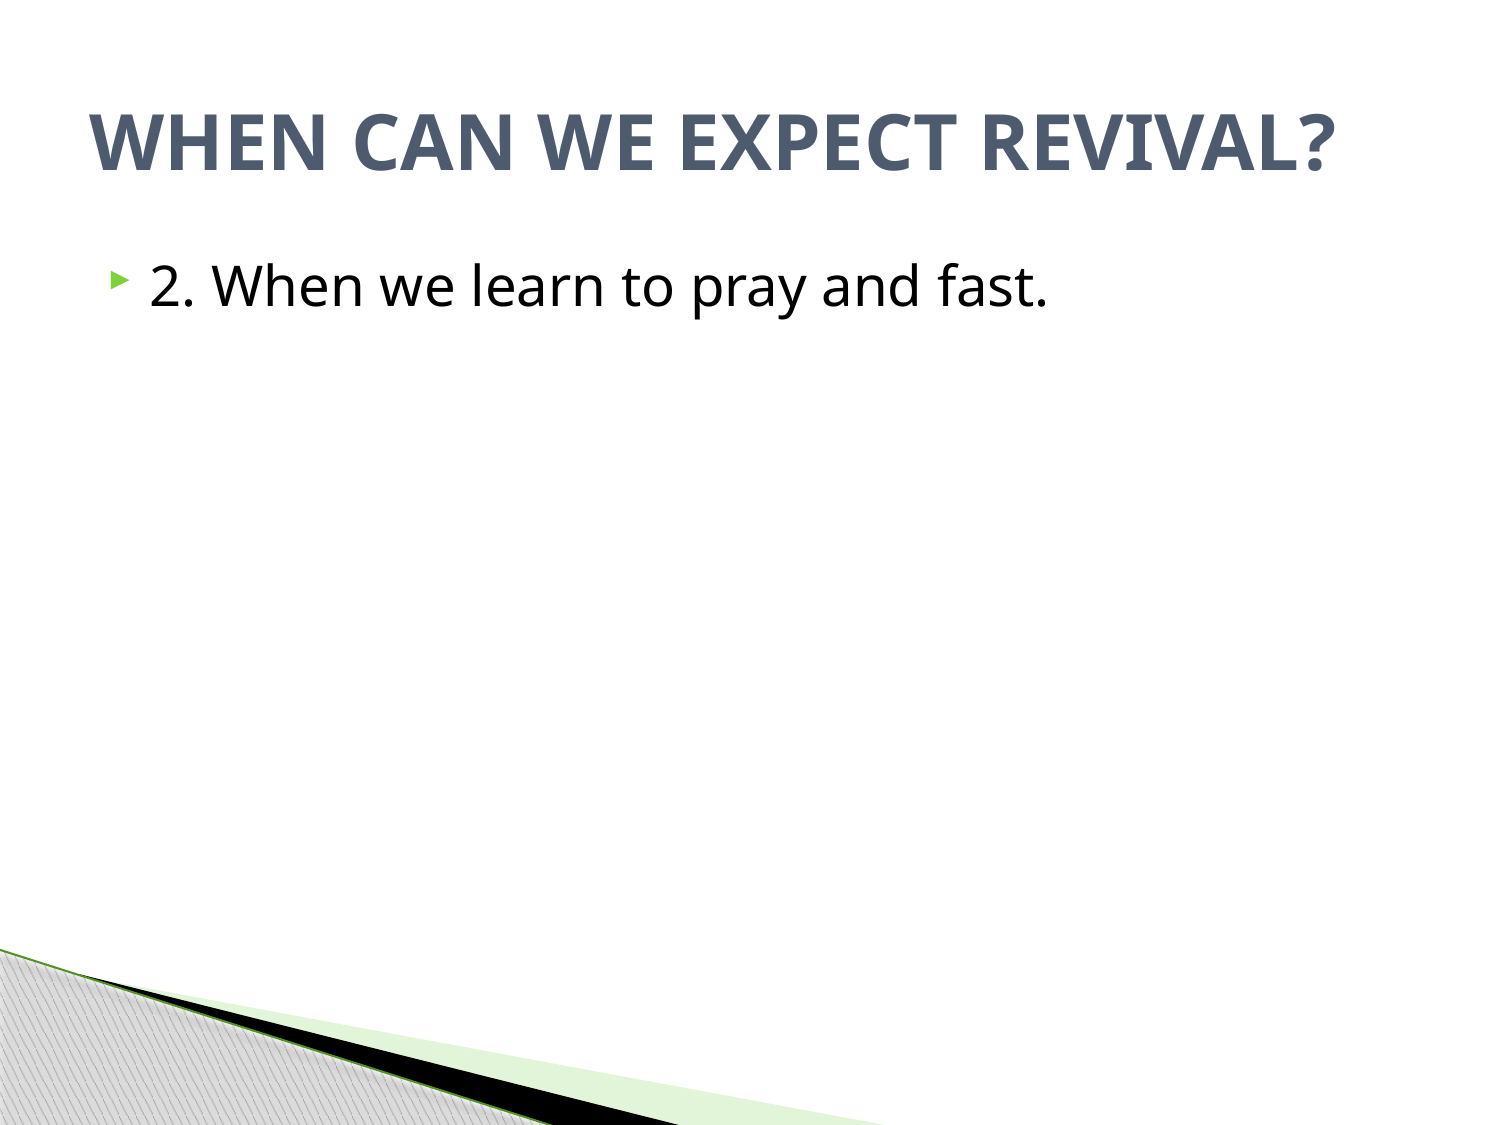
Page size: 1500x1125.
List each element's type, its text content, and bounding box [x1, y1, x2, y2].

list 2. When we learn to pray and fast. [75, 243, 1425, 986]
title WHEN CAN WE EXPECT REVIVAL? [75, 45, 1425, 233]
